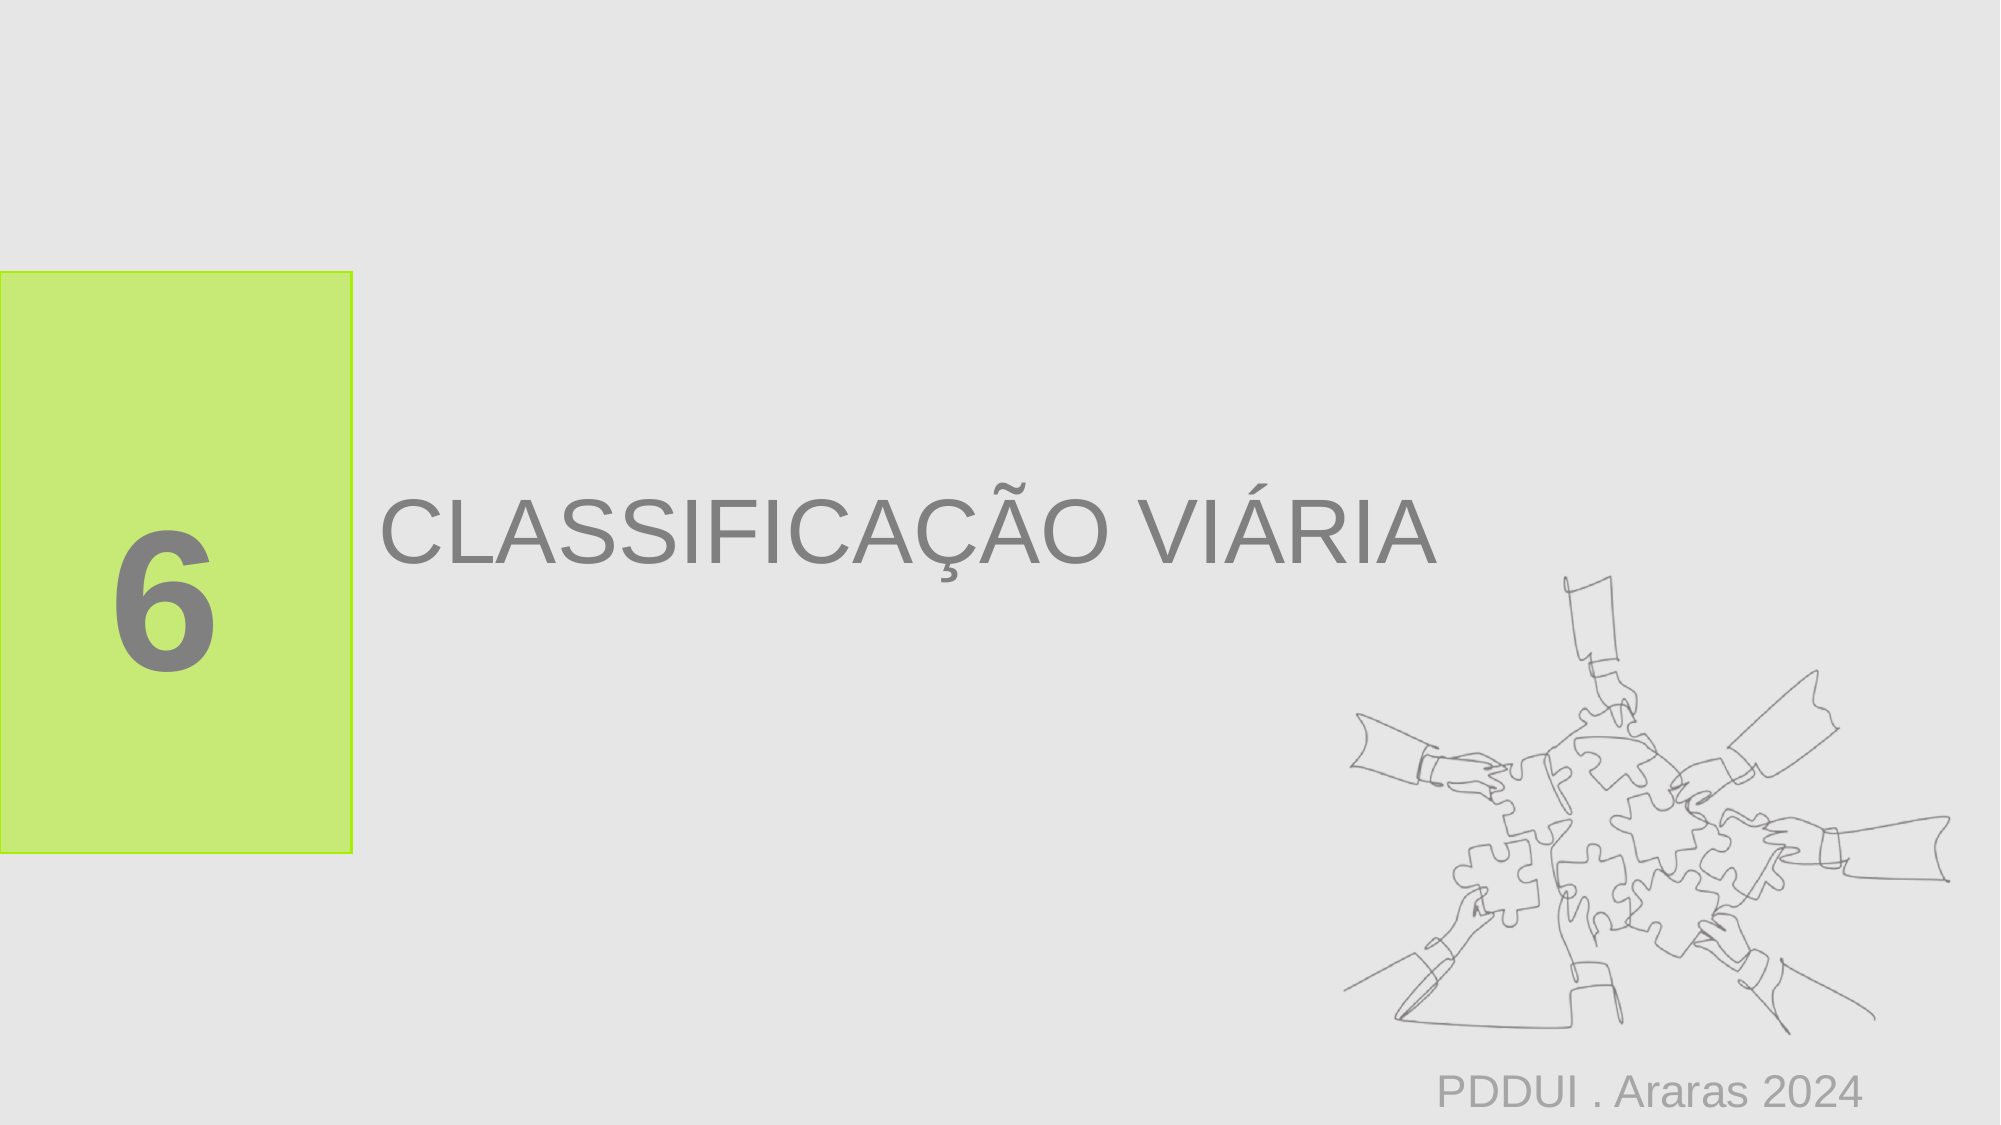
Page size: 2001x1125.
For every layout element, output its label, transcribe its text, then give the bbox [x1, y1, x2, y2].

title CLASSIFICAÇÃO VIÁRIA [363, 421, 1459, 853]
text_box [0, 271, 353, 854]
text_box [1287, 553, 1962, 1055]
text_box 6 [94, 421, 1445, 640]
text_box PDDUI . Araras 2024 [1360, 1054, 1942, 1124]
